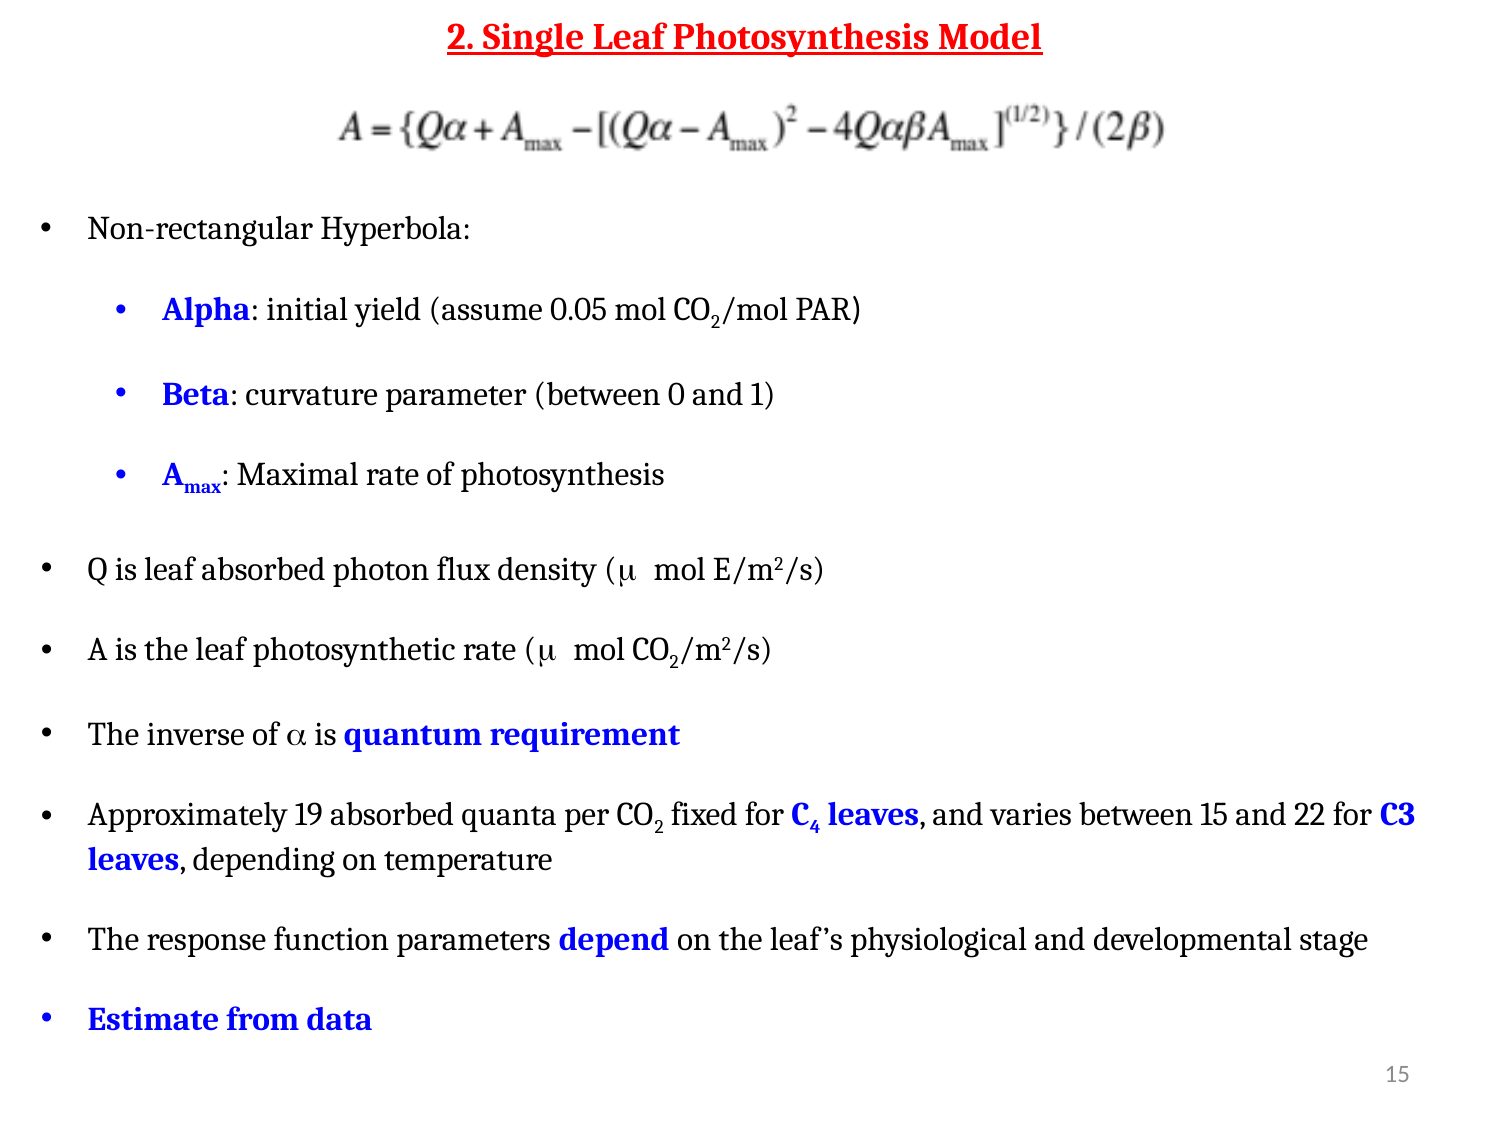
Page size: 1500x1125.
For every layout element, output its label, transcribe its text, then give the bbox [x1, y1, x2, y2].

text_box Q is leaf absorbed photon flux density (m mol E/m2/s) A is the leaf photosynthetic rate (m mol CO2/m2/s) The inverse of  is quantum requirement Approximately 19 absorbed quanta per CO2 fixed for C4 leaves, and varies between 15 and 22 for C3 leaves, depending on temperature The response function parameters depend on the leaf’s physiological and developmental stage Estimate from data [26, 539, 1464, 1045]
text_box 2. Single Leaf Photosynthesis Model [431, 4, 1058, 65]
slide_number 15 [1074, 1045, 1425, 1103]
text_box Non-rectangular Hyperbola: Alpha: initial yield (assume 0.05 mol CO2/mol PAR) Beta: curvature parameter (between 0 and 1) Amax: Maximal rate of photosynthesis [25, 199, 1463, 505]
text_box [333, 96, 1167, 158]
